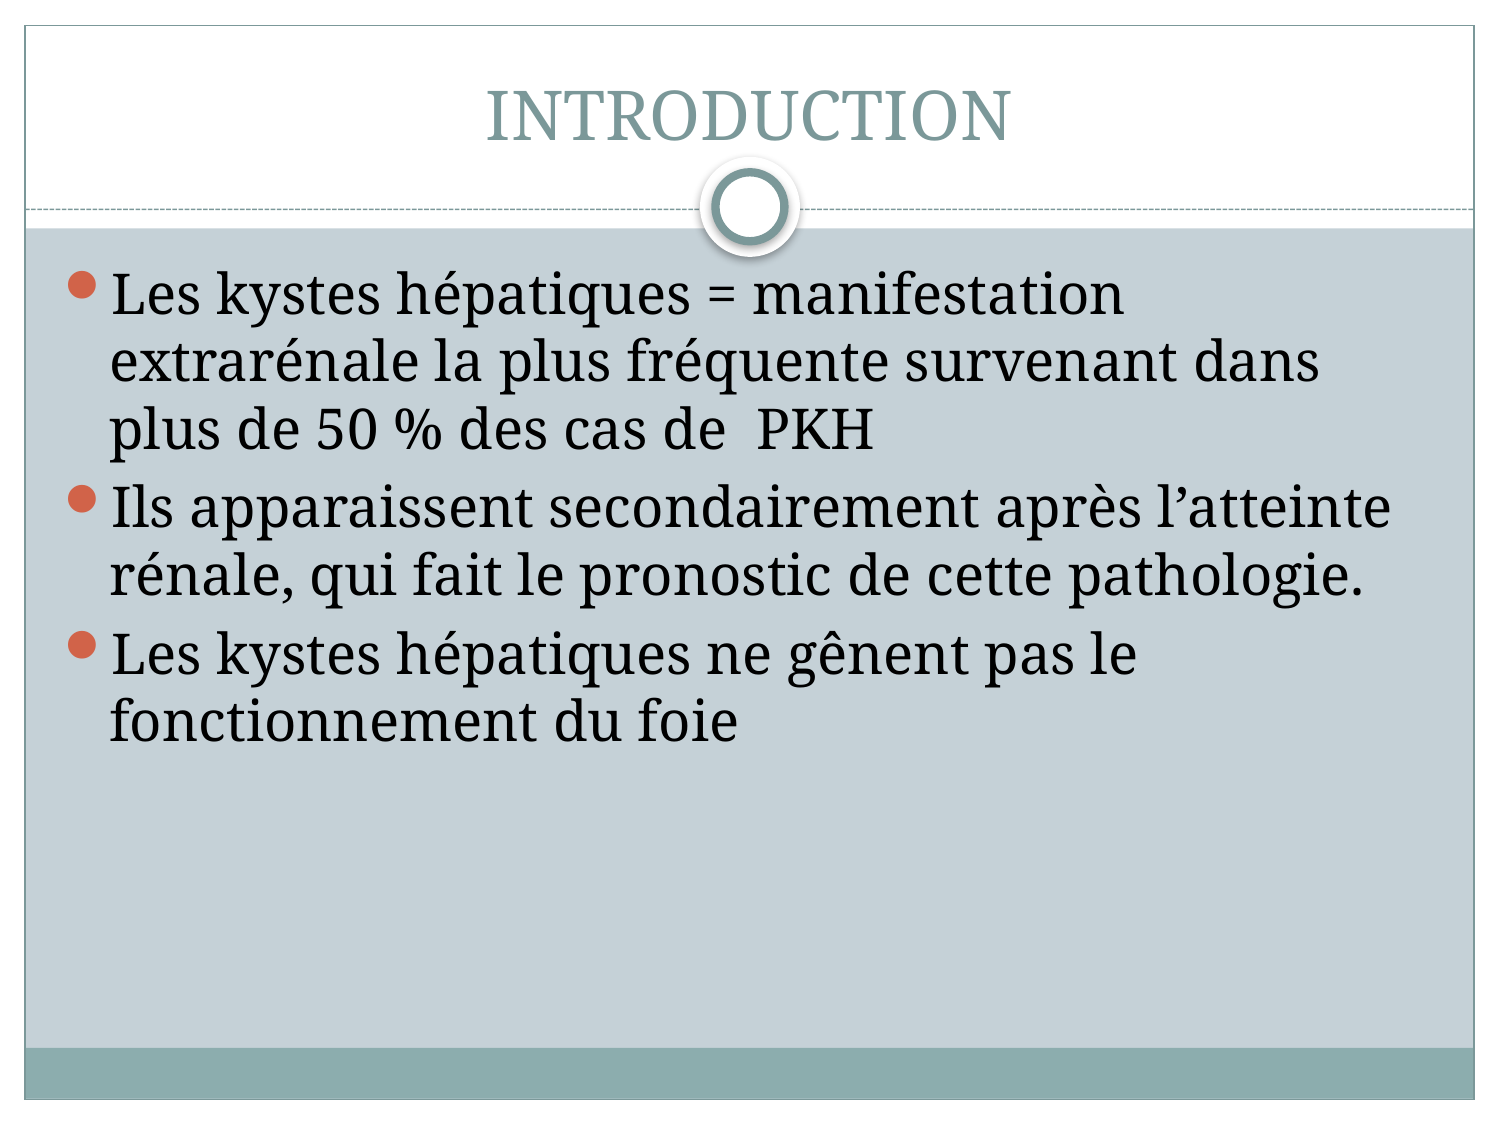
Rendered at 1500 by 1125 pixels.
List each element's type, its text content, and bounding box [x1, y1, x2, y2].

title INTRODUCTION [49, 37, 1450, 162]
list Les kystes hépatiques = manifestation extrarénale la plus fréquente survenant dans plus de 50 % des cas de PKH Ils apparaissent secondairement après l’atteinte rénale, qui fait le pronostic de cette pathologie. Les kystes hépatiques ne gênent pas le fonctionnement du foie [49, 250, 1445, 1001]
